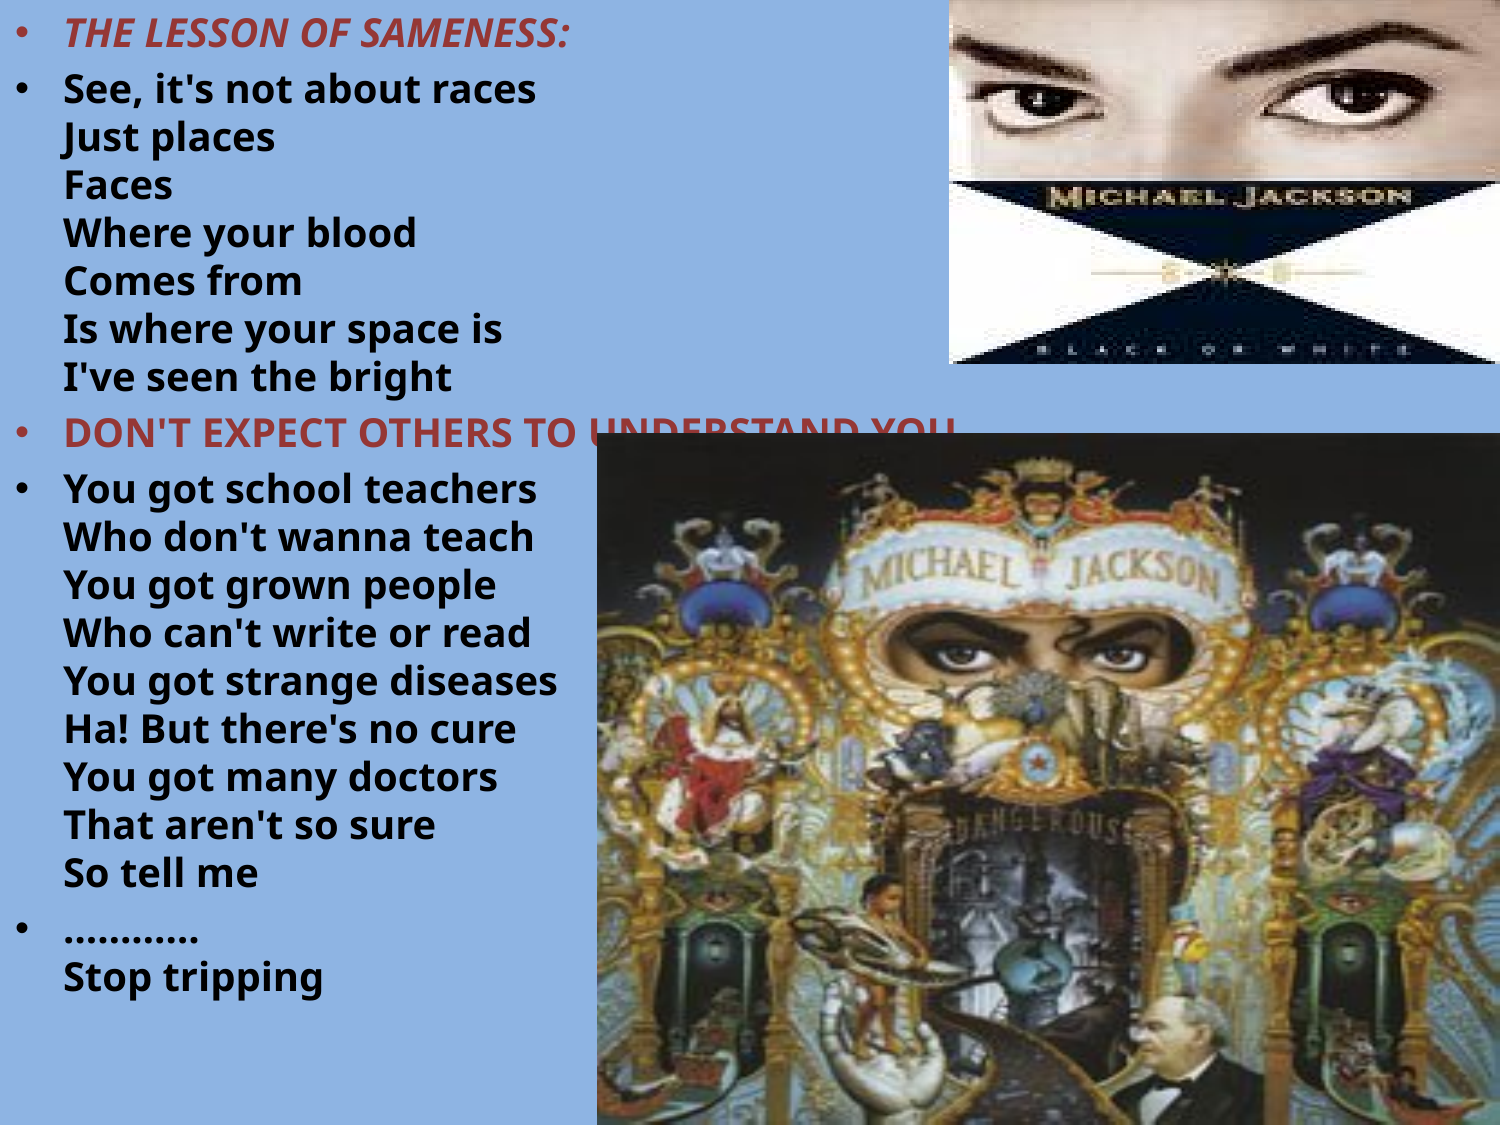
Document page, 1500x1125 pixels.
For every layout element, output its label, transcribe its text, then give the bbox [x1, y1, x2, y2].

picture [948, 0, 1500, 364]
list The Lesson of Sameness: See, it's not about races Just places Faces Where your blood Comes from Is where your space is I've seen the bright DON'T EXPECT OTHERS TO UNDERSTAND YOU. You got school teachers Who don't wanna teach You got grown people Who can't write or read You got strange diseases Ha! But there's no cure You got many doctors That aren't so sure So tell me ………… Stop tripping [0, 0, 1500, 1125]
picture [597, 433, 1500, 1125]
